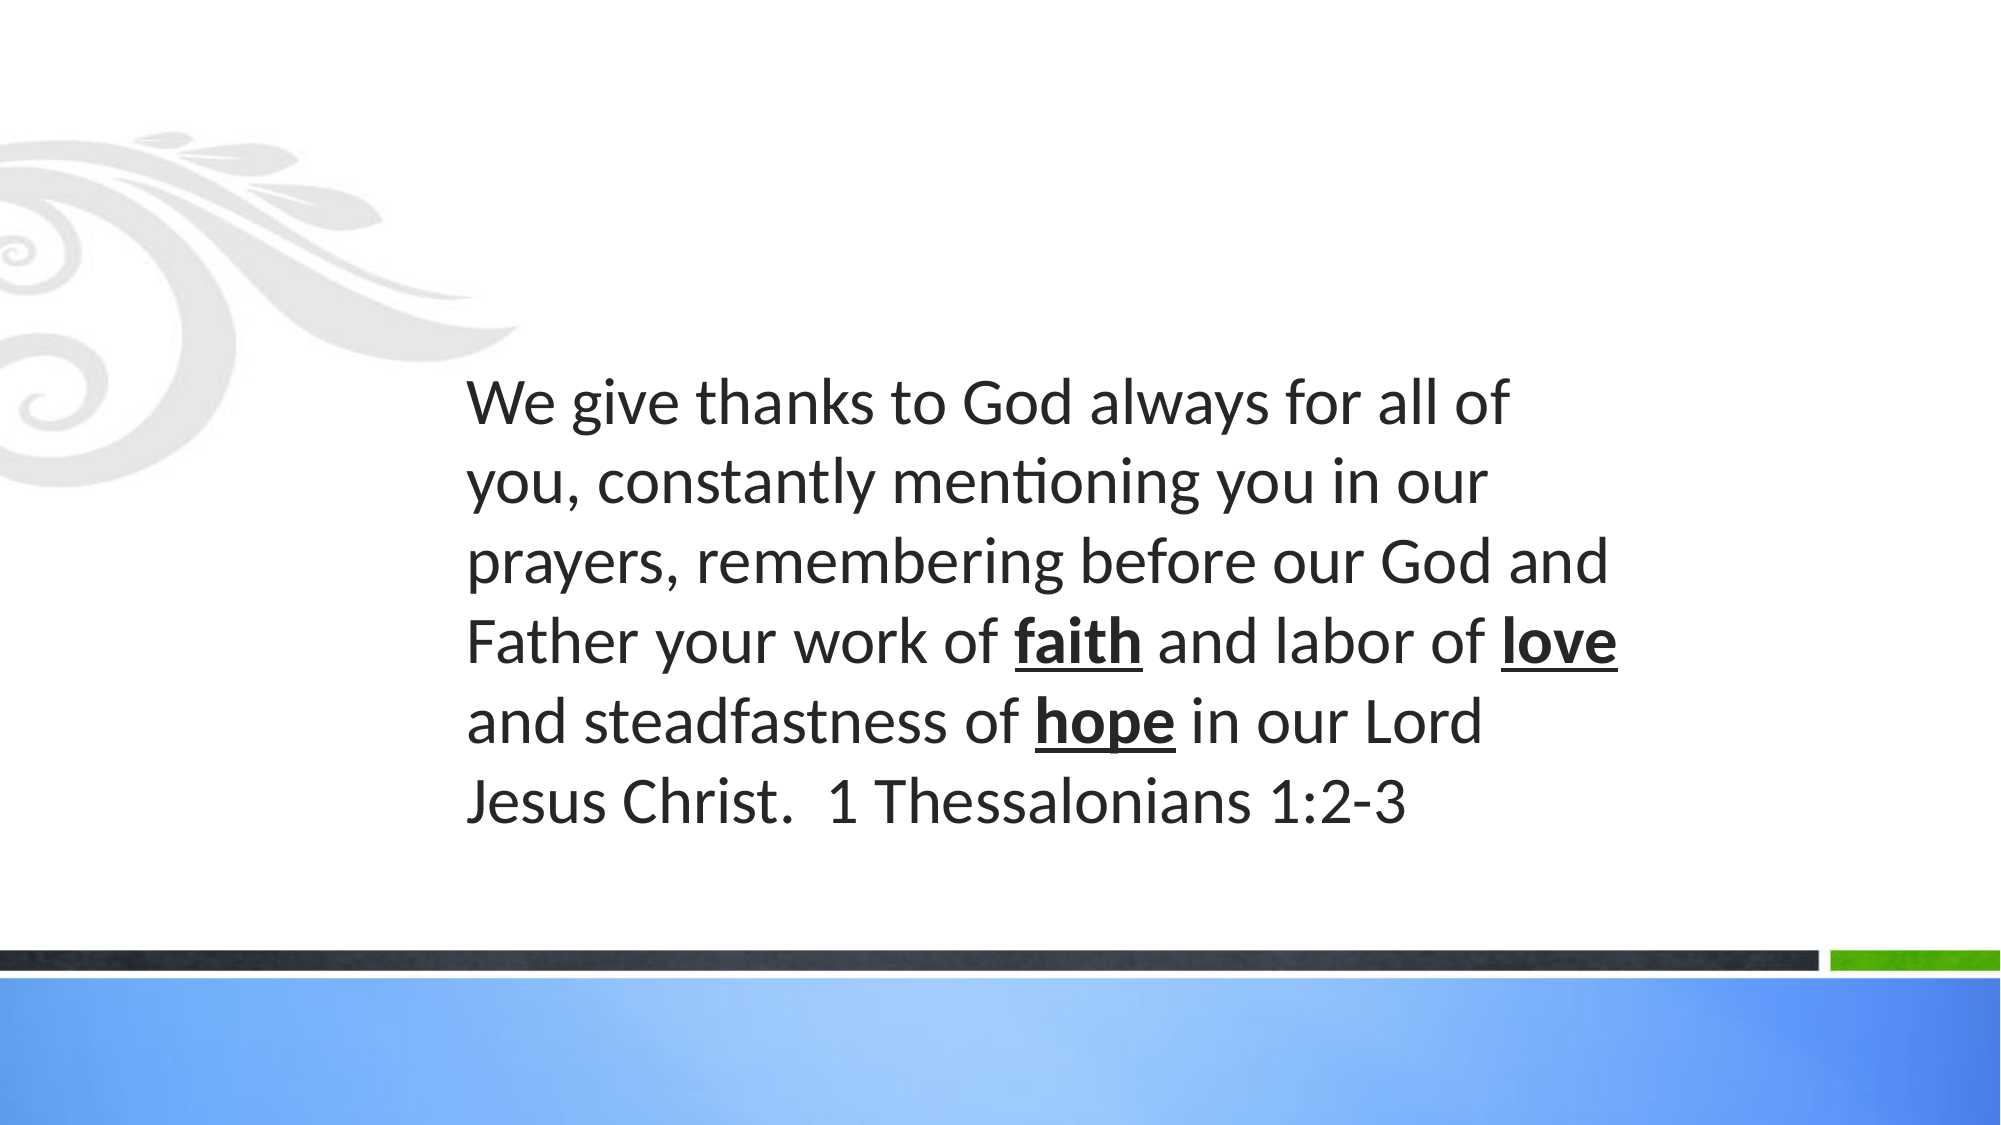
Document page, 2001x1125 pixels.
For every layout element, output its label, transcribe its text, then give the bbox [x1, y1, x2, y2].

picture [0, 0, 2001, 1125]
text_box We give thanks to God always for all of you, constantly mentioning you in our prayers, remembering before our God and Father your work of faith and labor of love and steadfastness of hope in our Lord Jesus Christ. 1 Thessalonians 1:2-3 [451, 350, 1638, 775]
